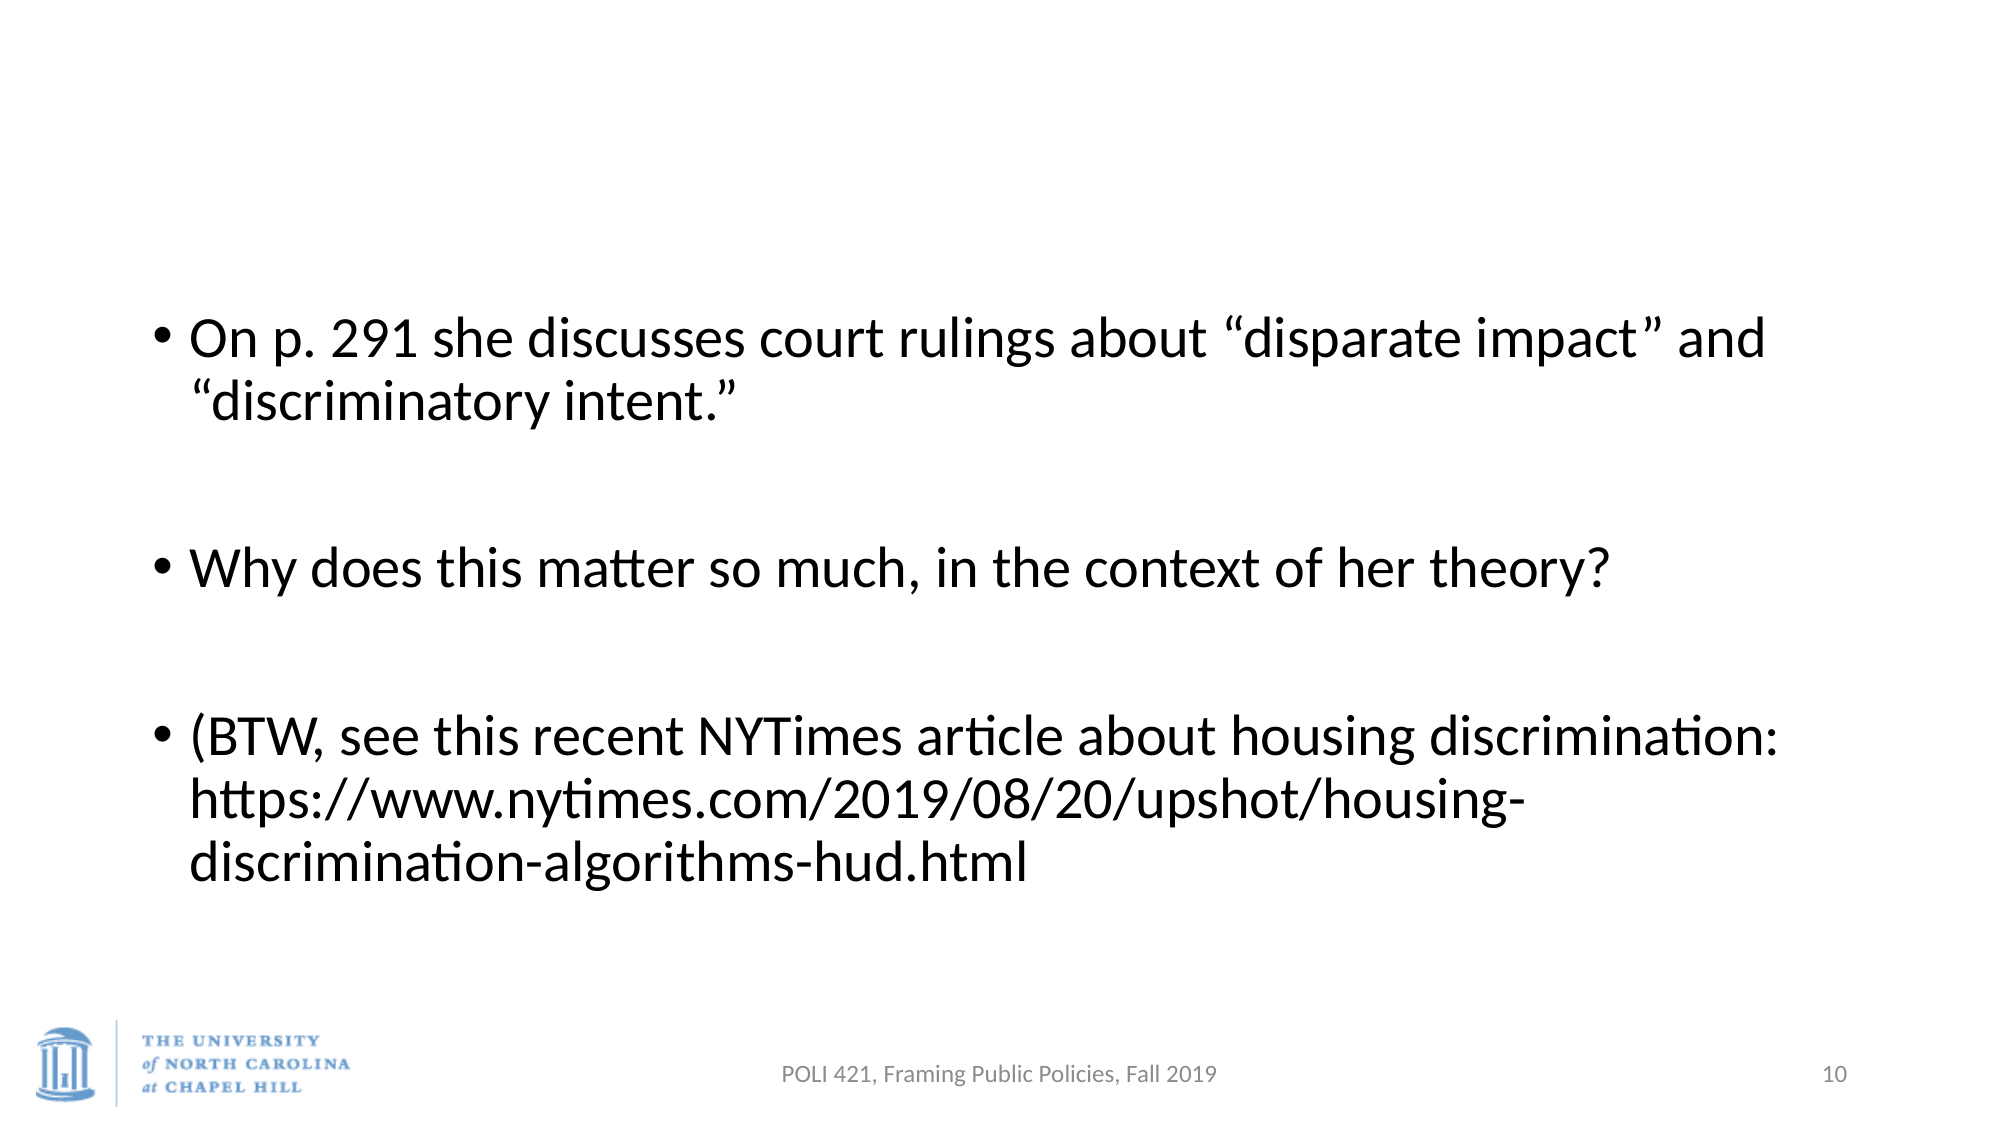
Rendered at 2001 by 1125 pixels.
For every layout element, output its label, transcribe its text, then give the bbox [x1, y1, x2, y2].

picture [36, 1020, 350, 1107]
footer POLI 421, Framing Public Policies, Fall 2019 [662, 1042, 1338, 1103]
list On p. 291 she discusses court rulings about “disparate impact” and “discriminatory intent.” Why does this matter so much, in the context of her theory? (BTW, see this recent NYTimes article about housing discrimination: https://www.nytimes.com/2019/08/20/upshot/housing-discrimination-algorithms-hud.html [137, 299, 1863, 1014]
slide_number 10 [1412, 1042, 1863, 1103]
